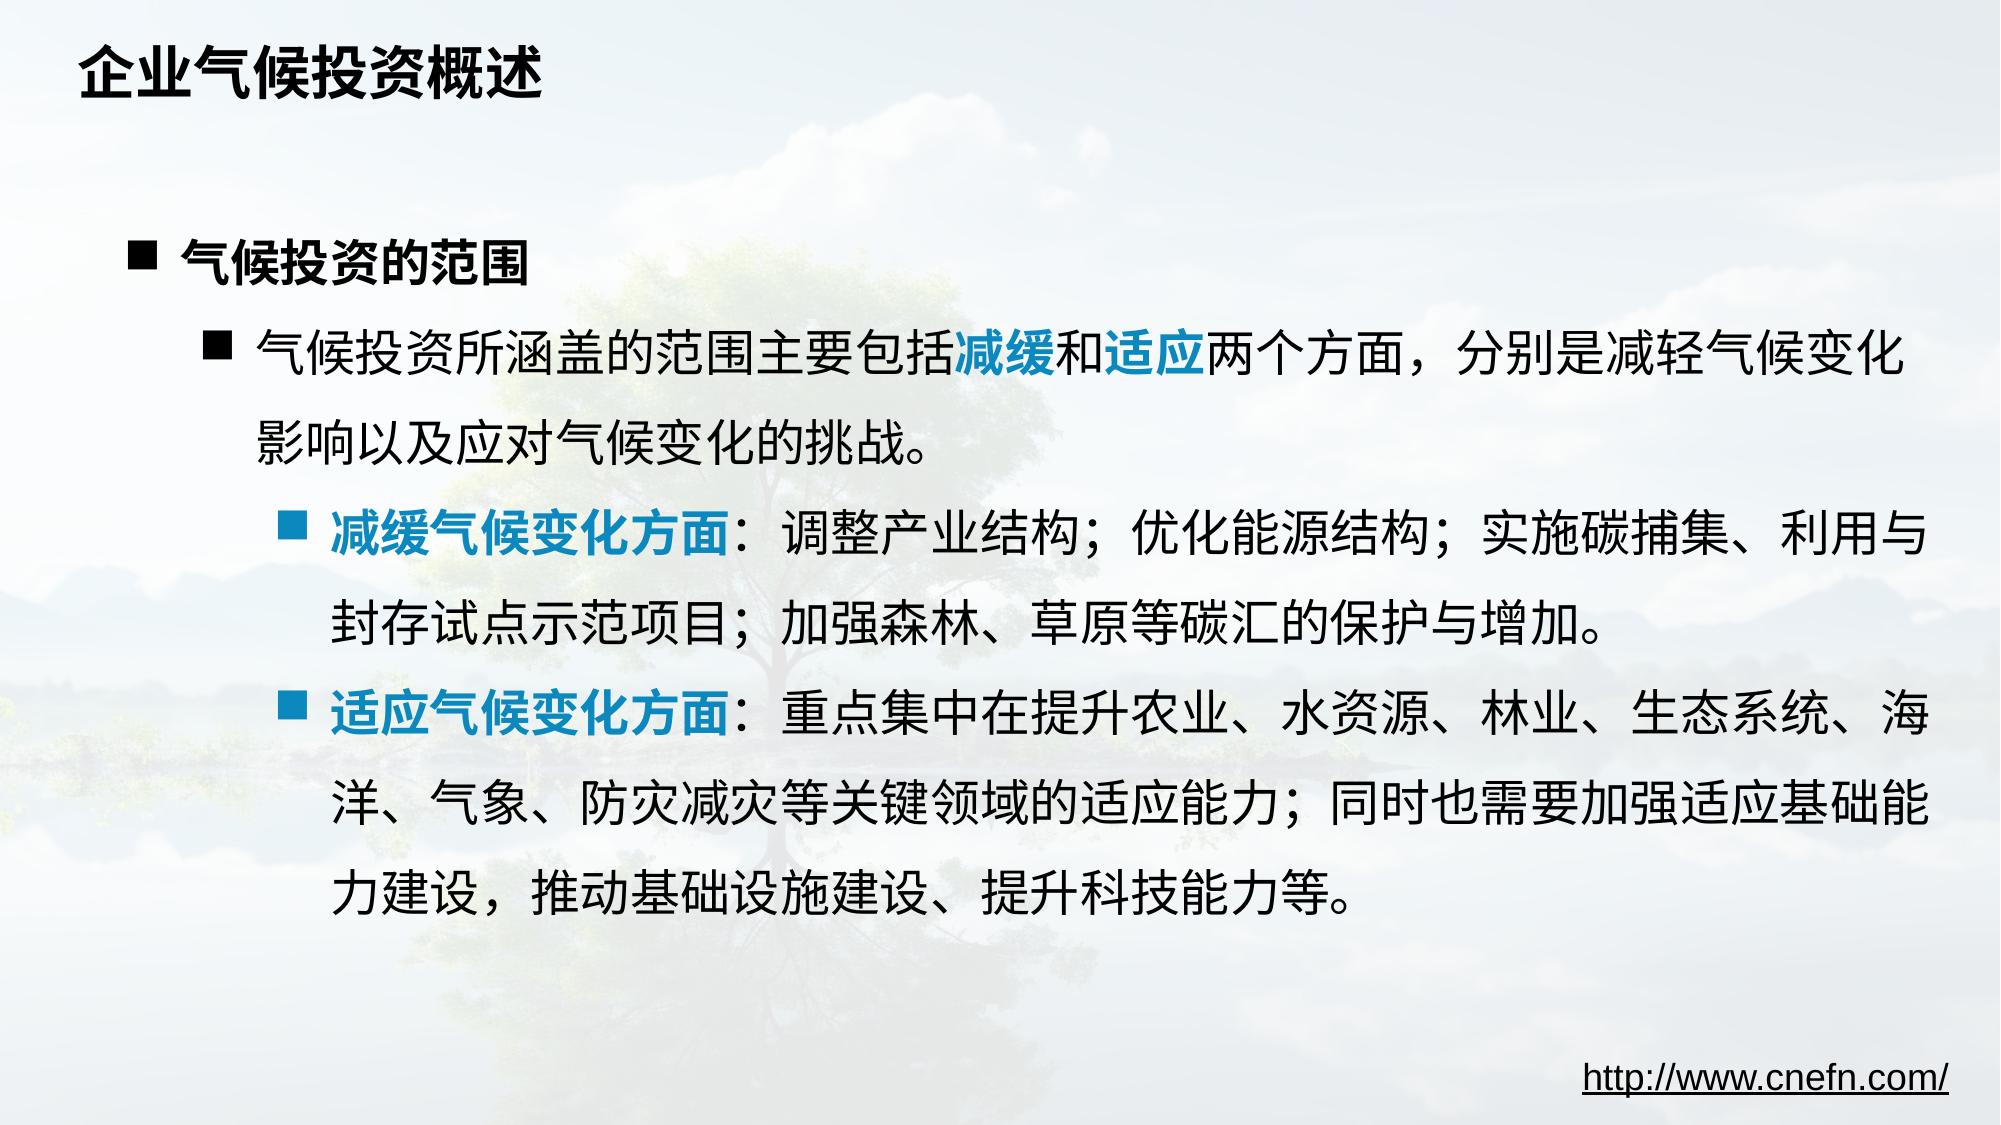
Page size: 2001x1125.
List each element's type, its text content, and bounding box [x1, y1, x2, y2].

title 企业气候投资概述 [62, 22, 1160, 114]
text_box 气候投资的范围 气候投资所涵盖的范围主要包括减缓和适应两个方面，分别是减轻气候变化影响以及应对气候变化的挑战。 减缓气候变化方面：调整产业结构；优化能源结构；实施碳捕集、利用与封存试点示范项目；加强森林、草原等碳汇的保护与增加。 适应气候变化方面：重点集中在提升农业、水资源、林业、生态系统、海洋、气象、防灾减灾等关键领域的适应能力；同时也需要加强适应基础能力建设，推动基础设施建设、提升科技能力等。 [109, 194, 1946, 1020]
